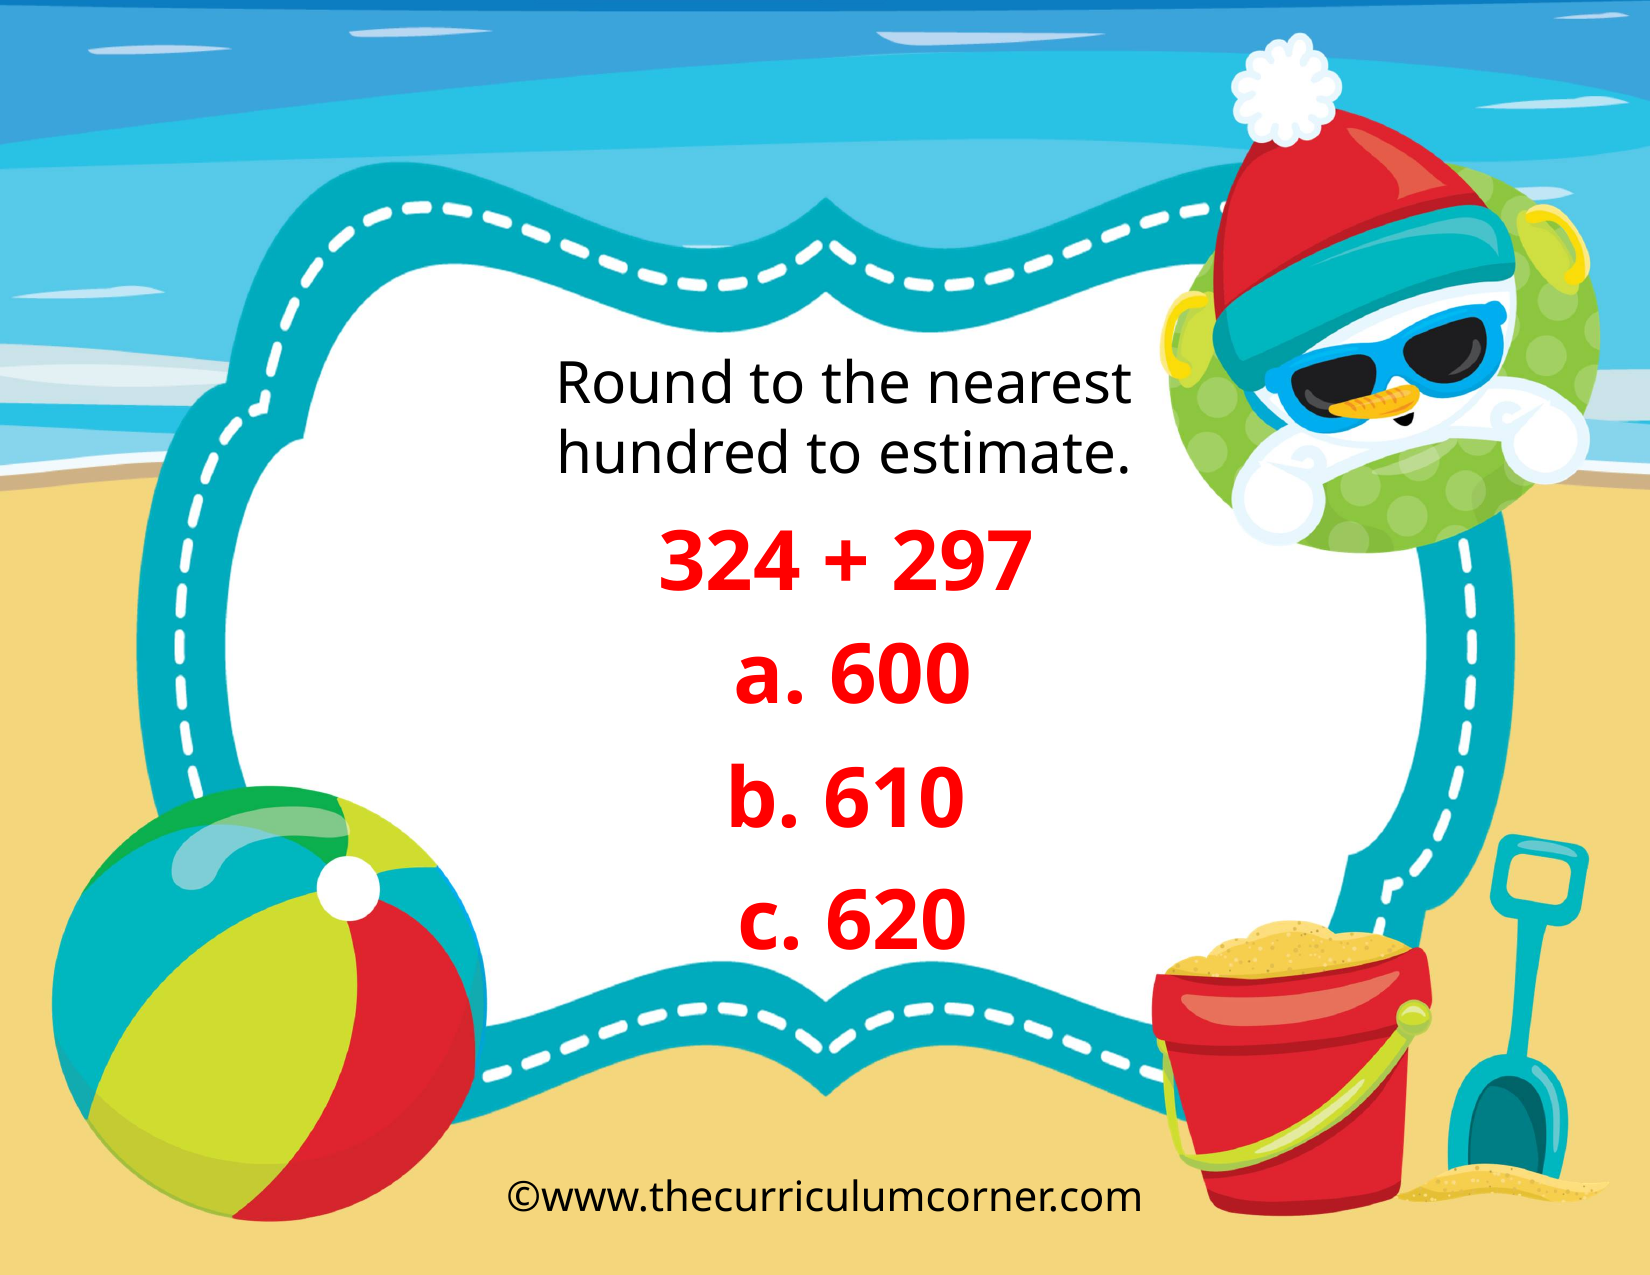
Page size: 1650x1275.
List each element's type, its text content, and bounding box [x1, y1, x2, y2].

text_box ©www.thecurriculumcorner.com [491, 1162, 1159, 1228]
picture [0, 0, 1650, 1275]
text_box a. 600 [718, 612, 987, 728]
text_box Round to the nearest hundred to estimate. [512, 337, 1176, 493]
text_box c. 620 [722, 858, 983, 974]
text_box 324 + 297 [643, 500, 1050, 615]
text_box b. 610 [710, 736, 981, 852]
